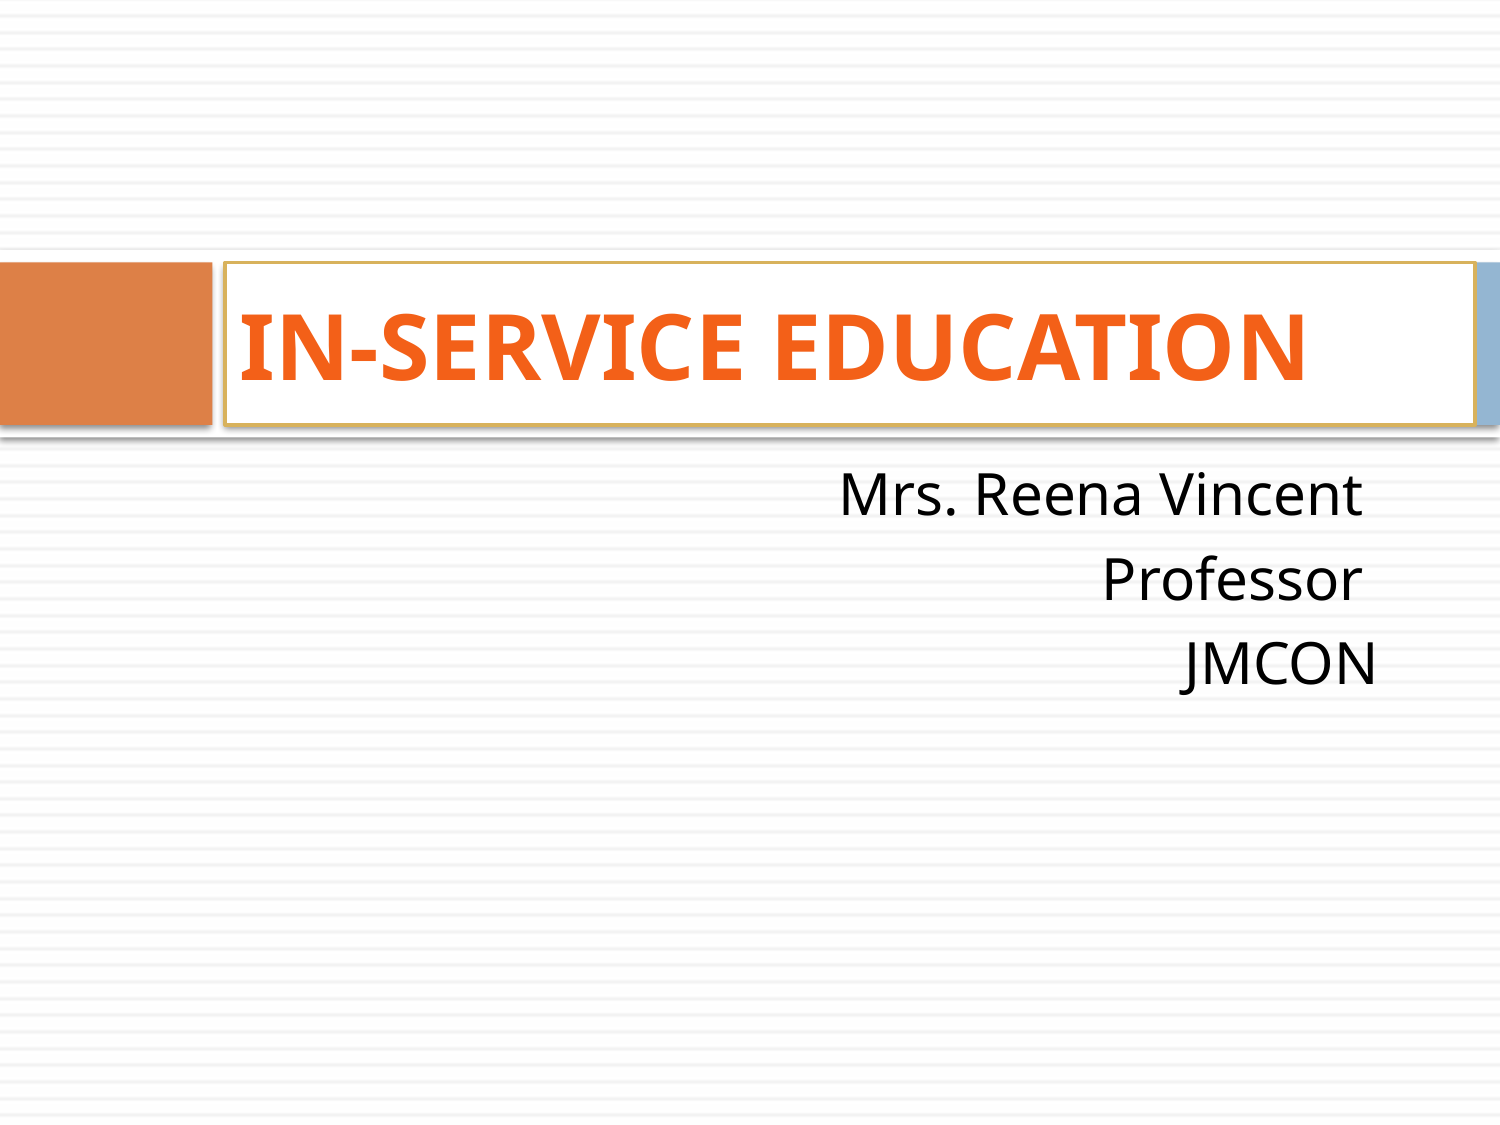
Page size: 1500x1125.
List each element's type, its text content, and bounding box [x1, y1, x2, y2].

list Mrs. Reena Vincent Professor JMCON [225, 450, 1394, 725]
title IN-SERVICE EDUCATION [223, 261, 1477, 427]
